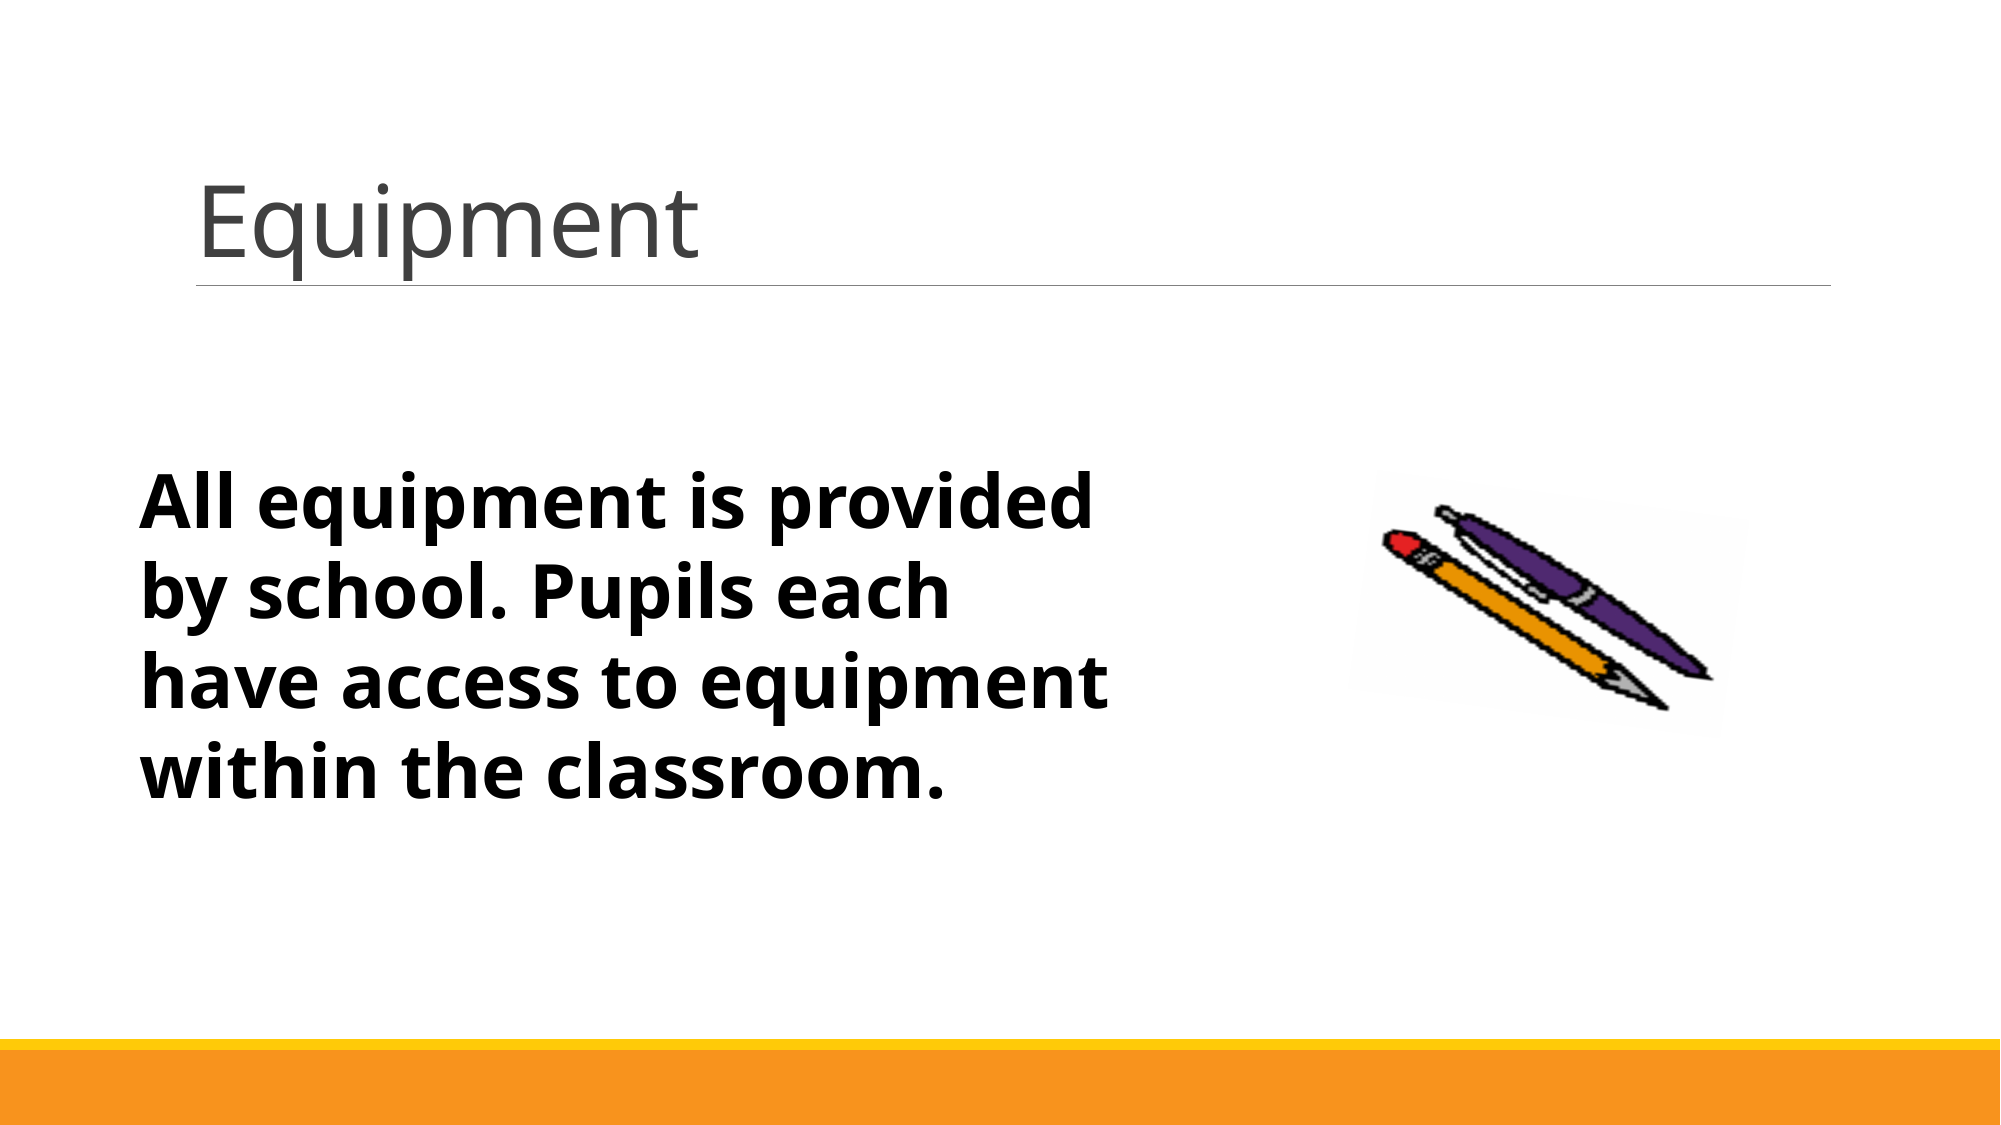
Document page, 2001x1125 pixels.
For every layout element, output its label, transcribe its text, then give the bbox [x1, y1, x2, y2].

text_box All equipment is provided by school. Pupils each have access to equipment within the classroom. [124, 446, 1169, 911]
title Equipment [180, 47, 1830, 285]
picture [1350, 472, 1747, 737]
